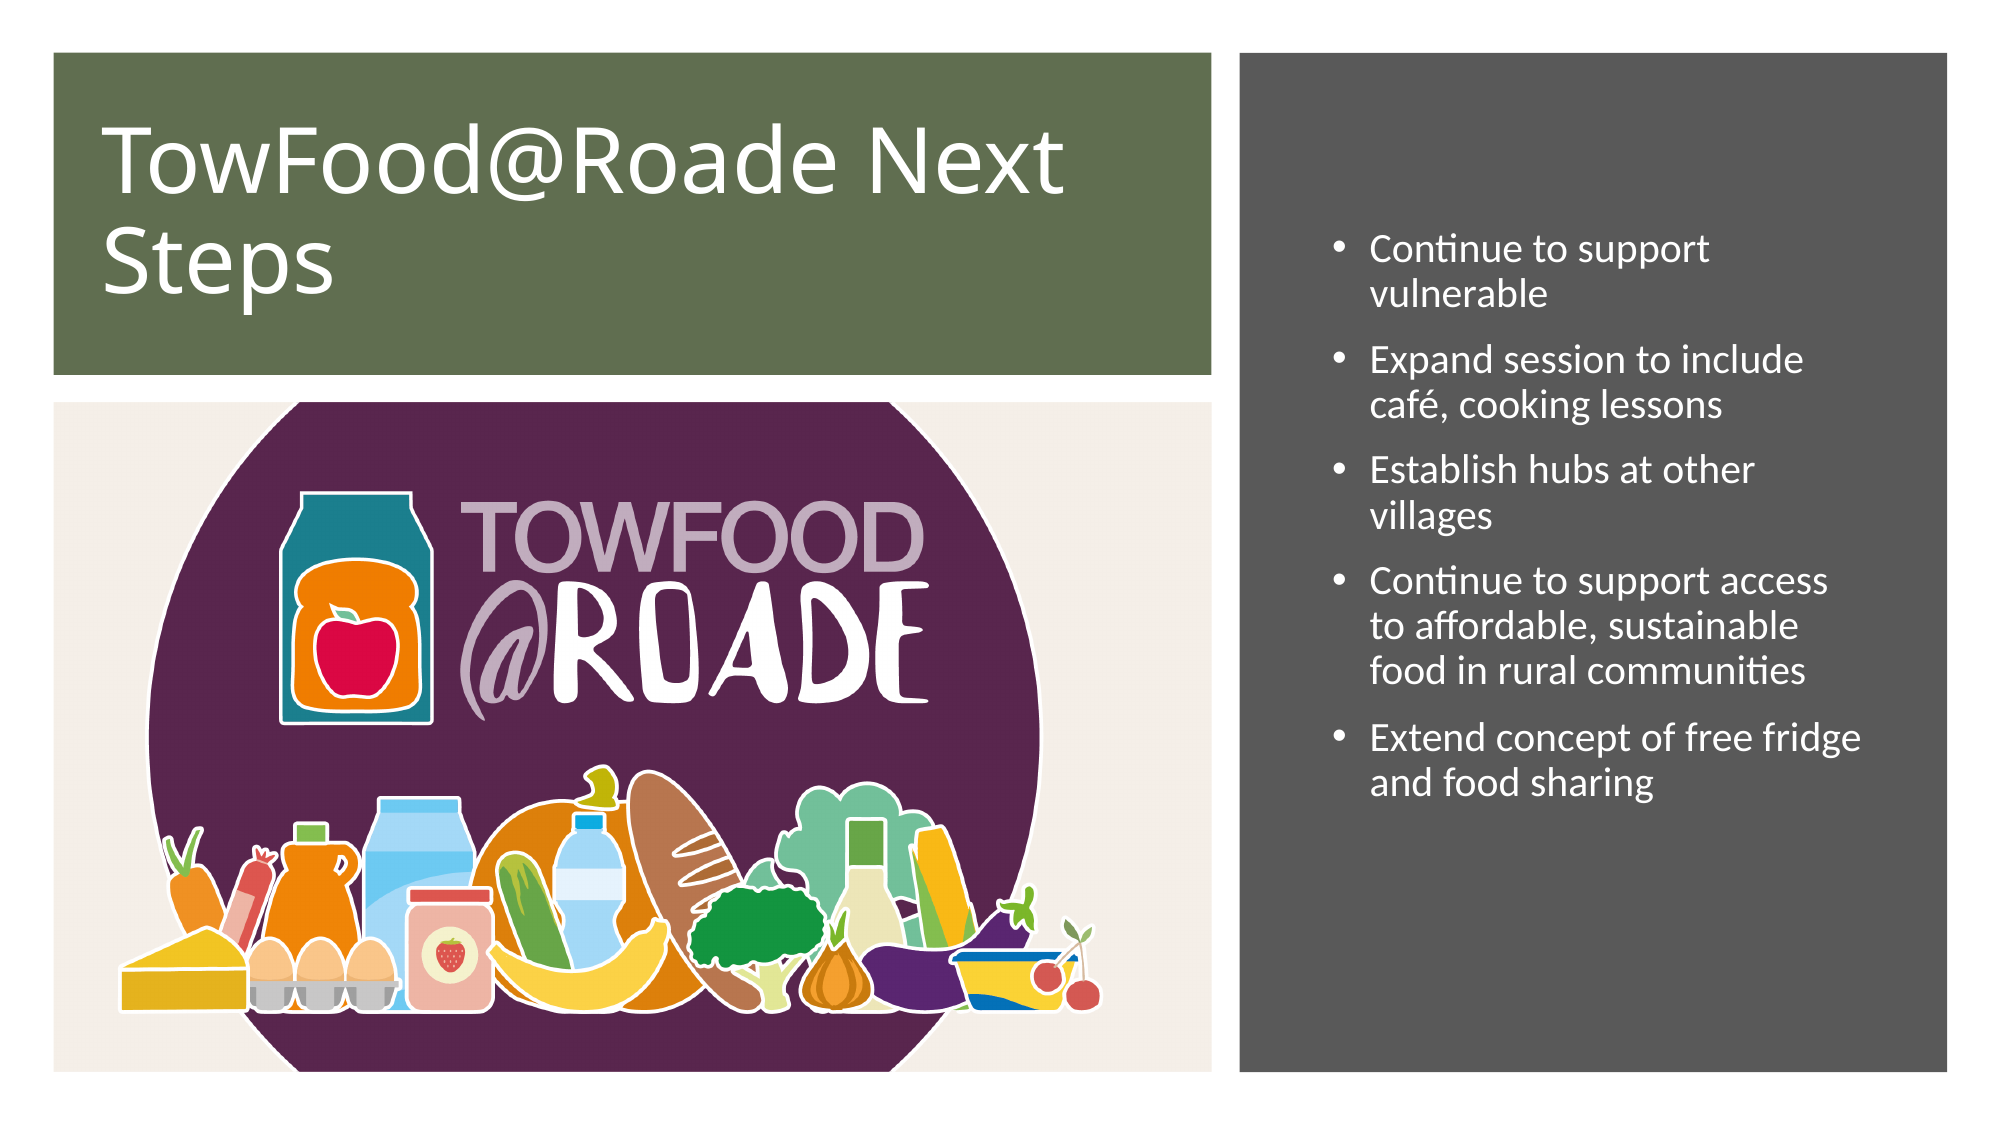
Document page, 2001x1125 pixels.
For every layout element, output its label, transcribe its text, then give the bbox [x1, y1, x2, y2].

text_box [53, 52, 1212, 376]
picture [53, 402, 1212, 1072]
text_box [1239, 52, 1948, 1073]
list Continue to support vulnerable Expand session to include café, cooking lessons Establish hubs at other villages Continue to support access to affordable, sustainable food in rural communities Extend concept of free fridge and food sharing [1317, 150, 1879, 947]
title TowFood@Roade Next Steps [85, 80, 1168, 348]
